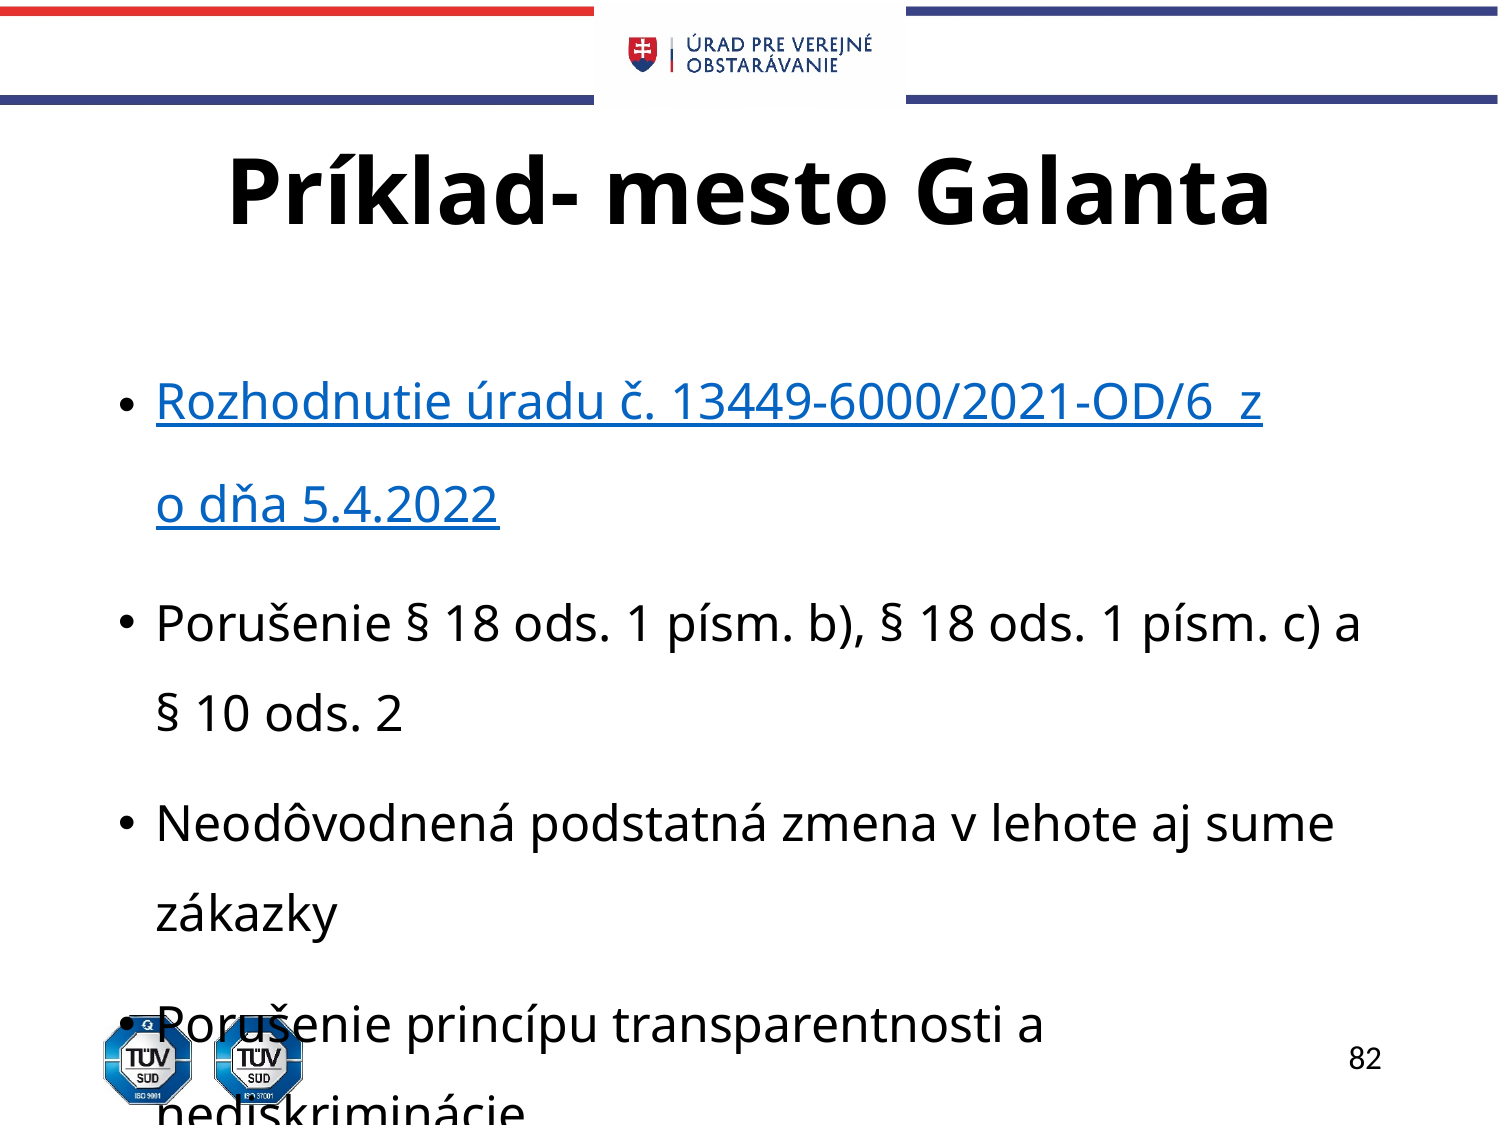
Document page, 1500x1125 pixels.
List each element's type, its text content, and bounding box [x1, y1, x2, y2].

picture [103, 1015, 192, 1105]
title Príklad- mesto Galanta [103, 112, 1397, 278]
list Rozhodnutie úradu č. 13449-6000/2021-OD/6 zo dňa 5.4.2022 Porušenie § 18 ods. 1 písm. b), § 18 ods. 1 písm. c) a § 10 ods. 2 Neodôvodnená podstatná zmena v lehote aj sume zákazky Porušenie princípu transparentnosti a nediskriminácie [103, 327, 1397, 842]
picture [0, 2, 1500, 108]
picture [214, 1015, 303, 1105]
